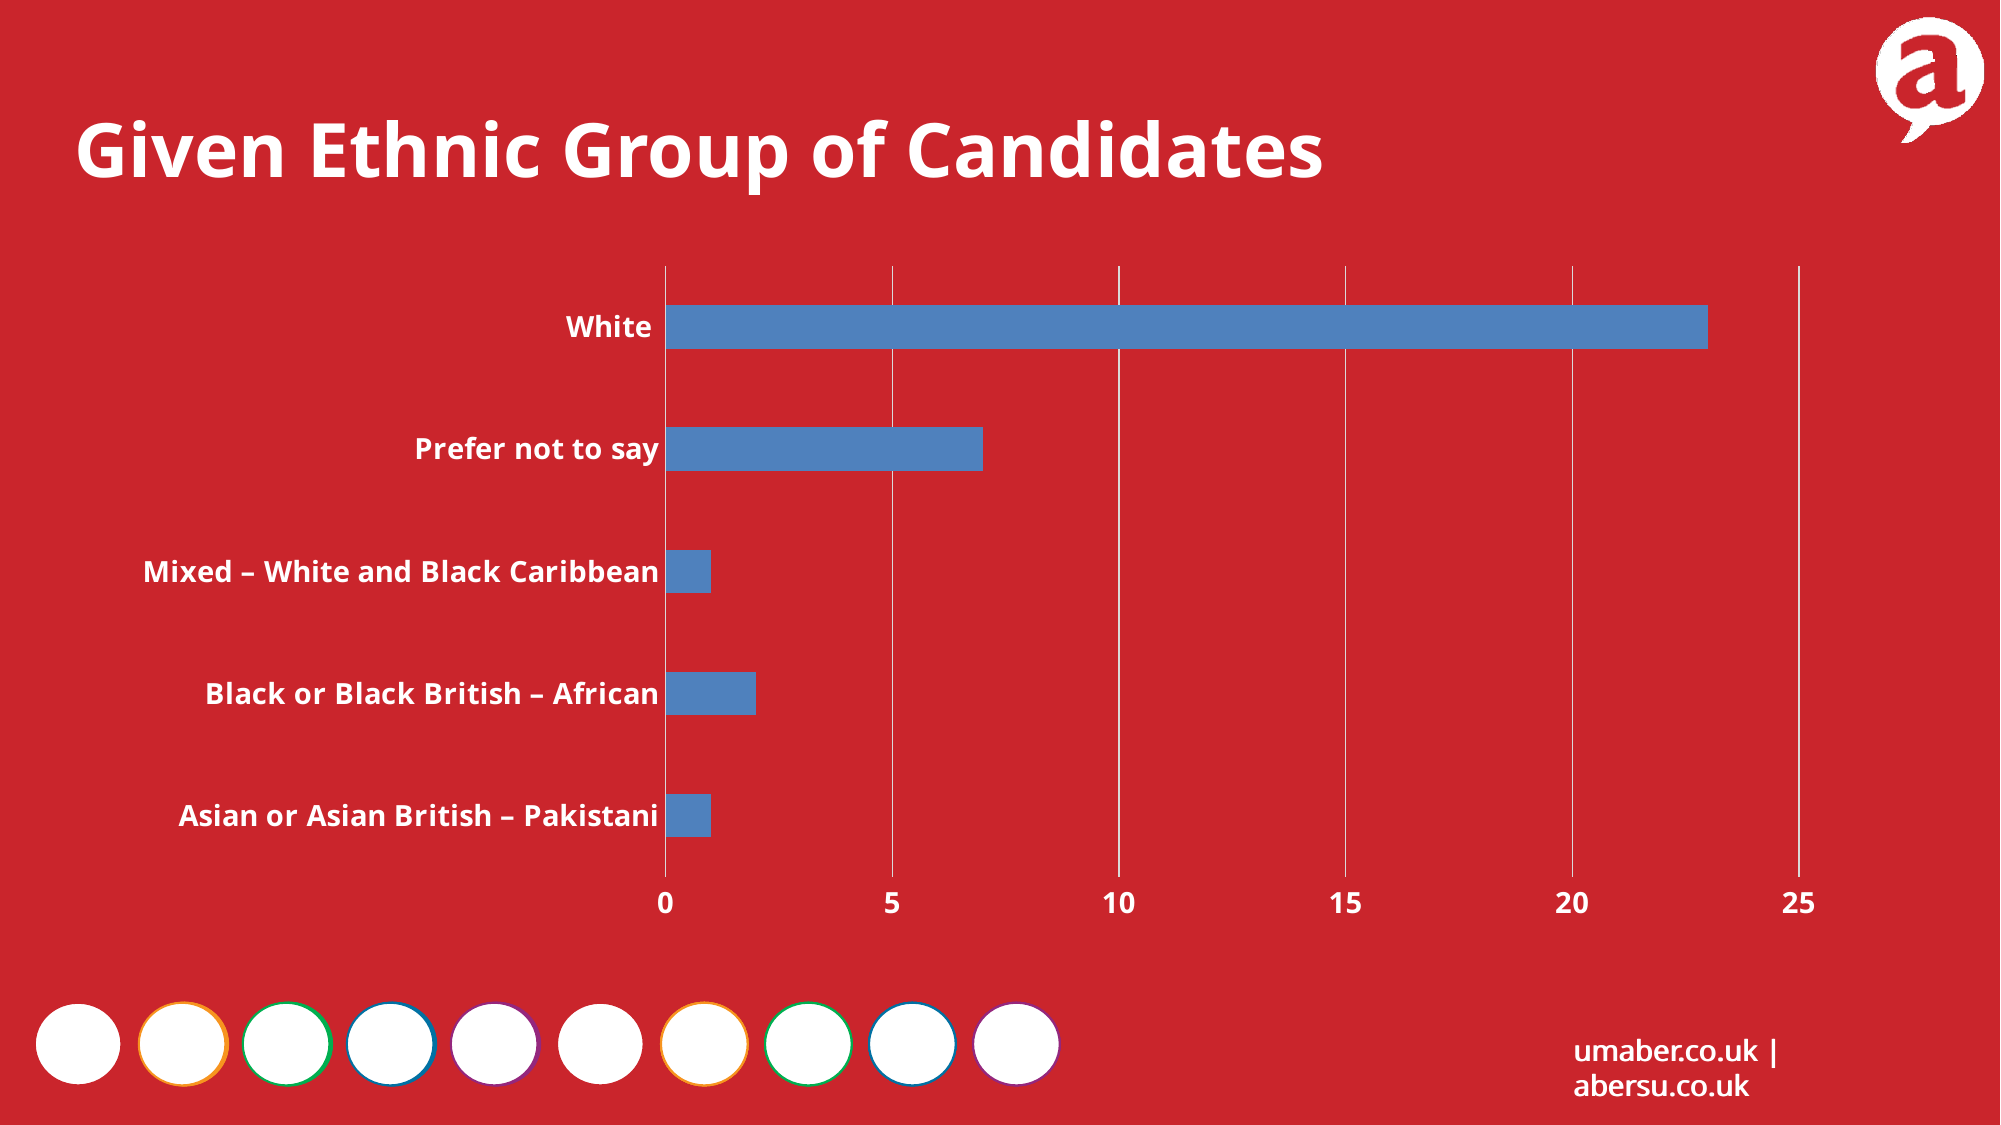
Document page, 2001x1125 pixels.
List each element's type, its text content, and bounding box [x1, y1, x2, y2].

chart [107, 252, 1852, 937]
text_box Given Ethnic Group of Candidates [59, 104, 1774, 238]
